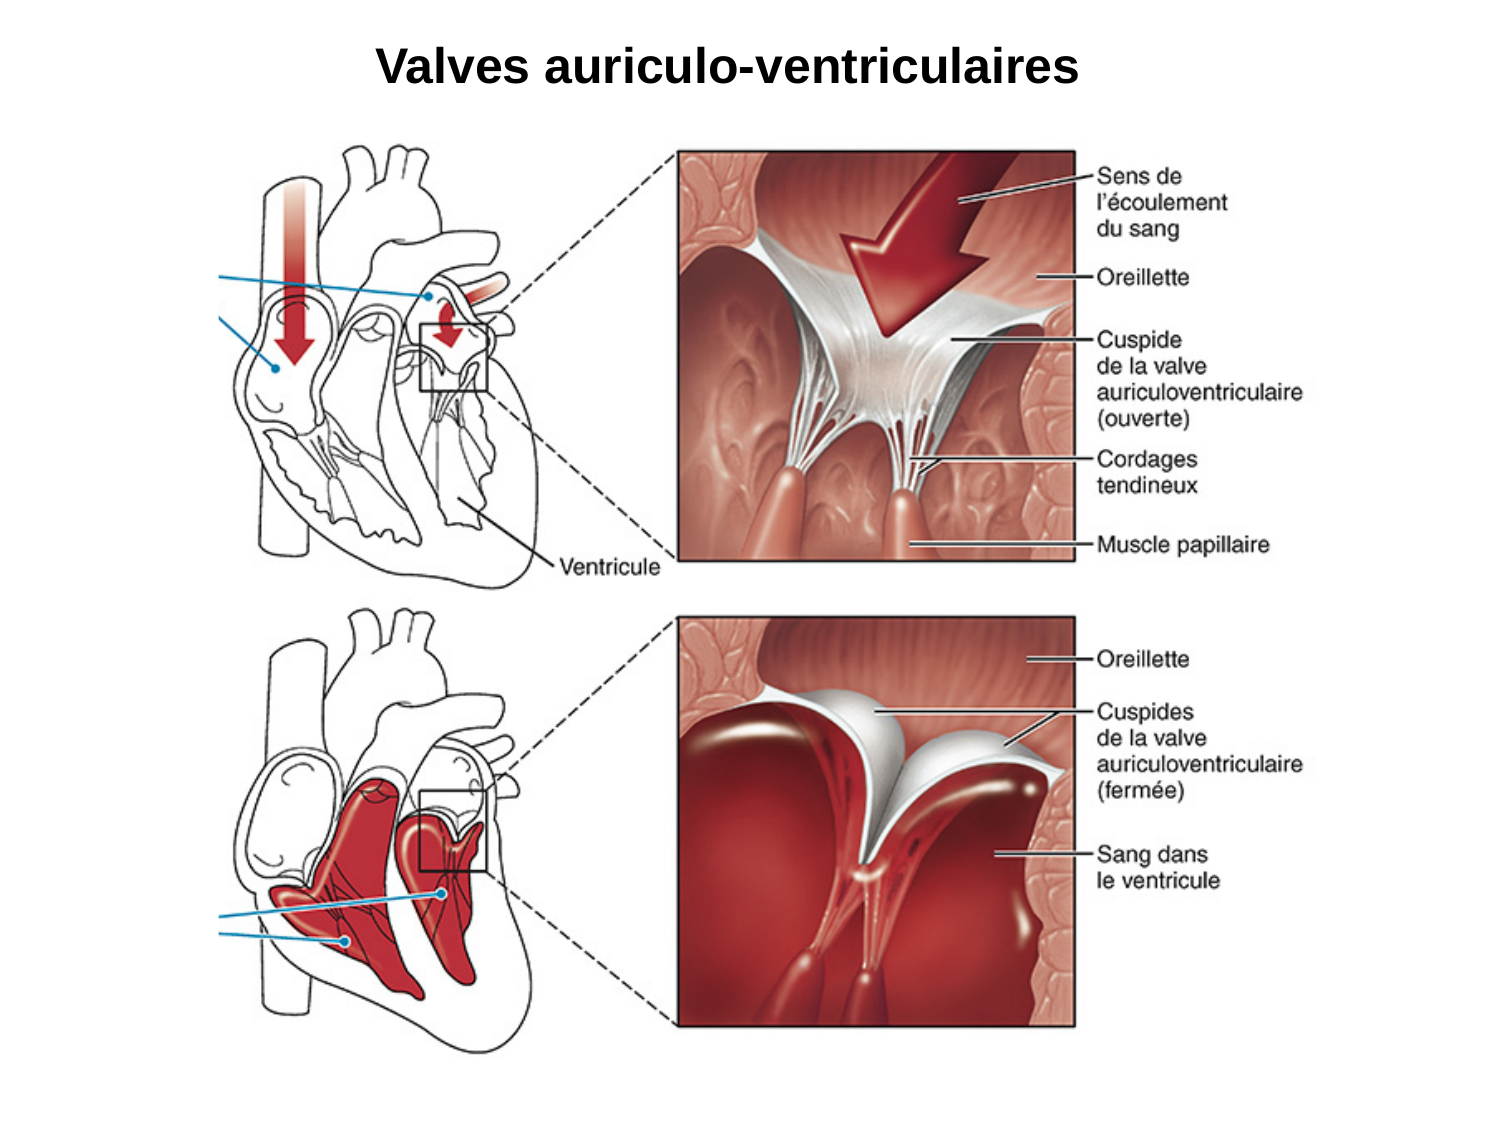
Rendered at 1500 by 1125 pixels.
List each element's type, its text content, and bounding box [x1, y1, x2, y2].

title Valves auriculo-ventriculaires [52, 14, 1404, 114]
picture [218, 101, 1324, 1071]
